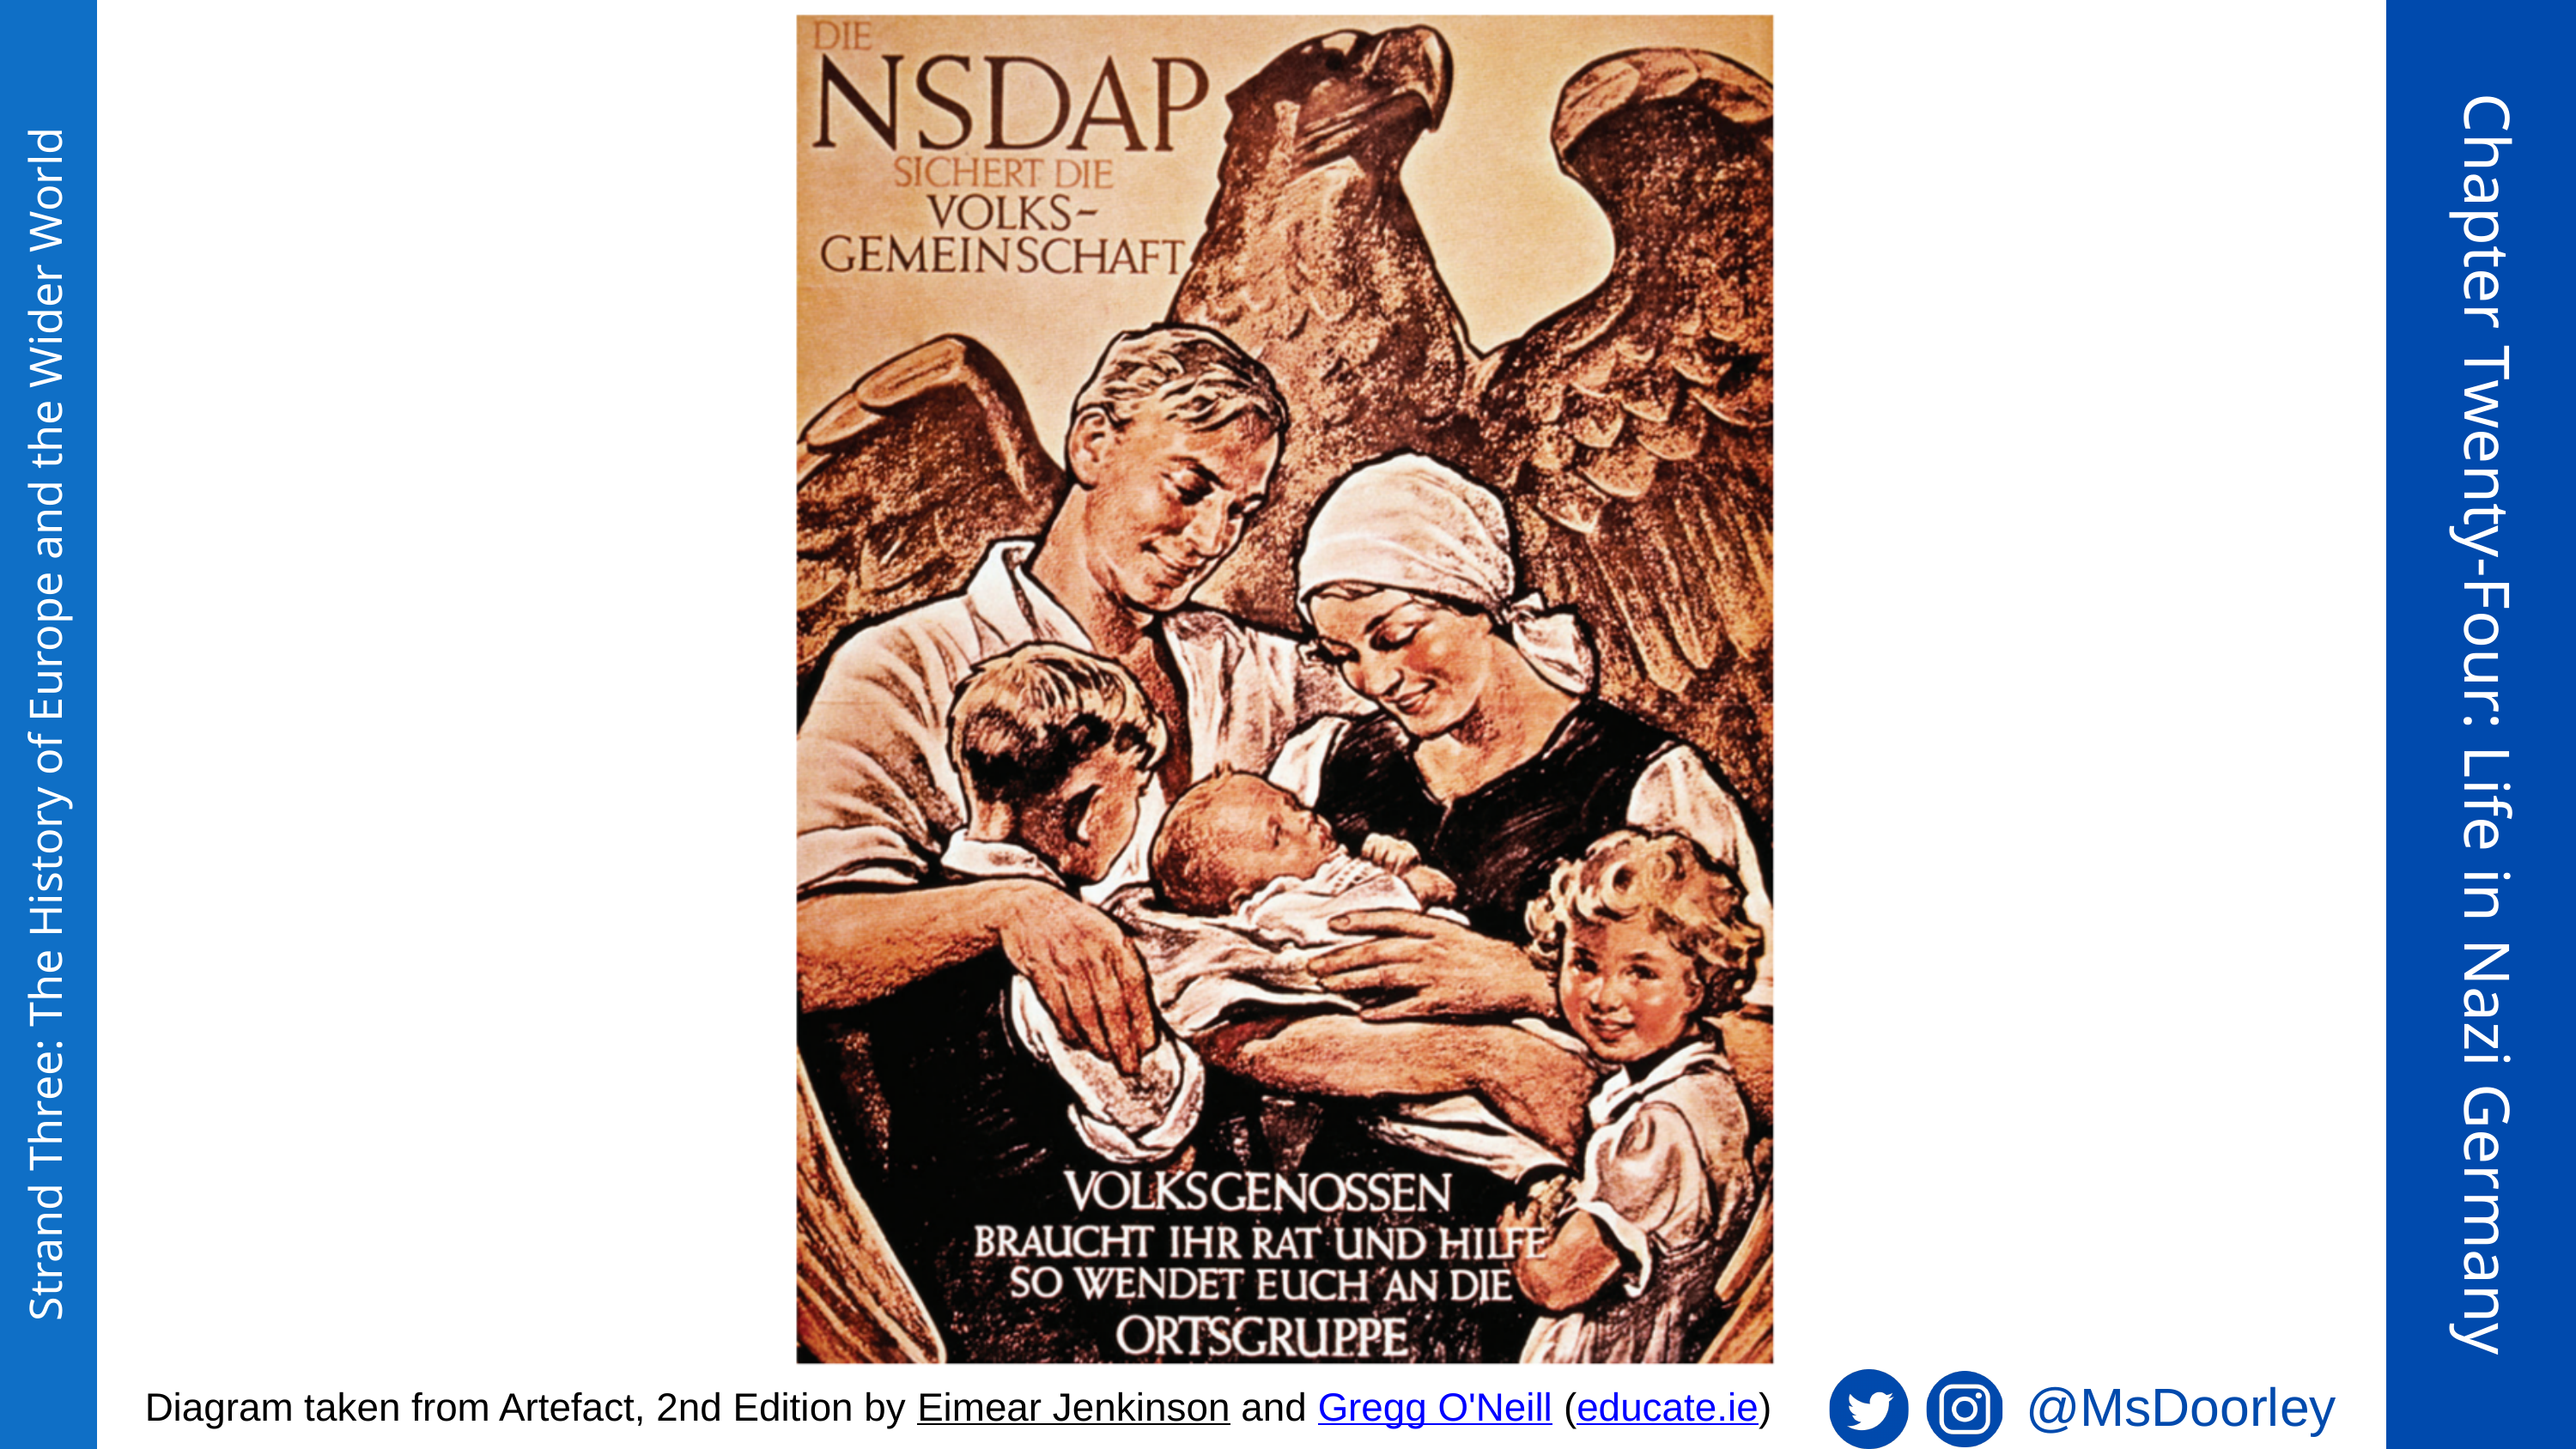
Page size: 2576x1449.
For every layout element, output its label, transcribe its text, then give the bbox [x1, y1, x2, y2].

text_box Diagram taken from Artefact, 2nd Edition by Eimear Jenkinson and Gregg O'Neill (educate.ie) [144, 1373, 1825, 1429]
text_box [2385, 0, 2576, 1449]
text_box [782, 0, 1794, 1373]
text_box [0, 0, 97, 1449]
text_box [1829, 1369, 2386, 1449]
